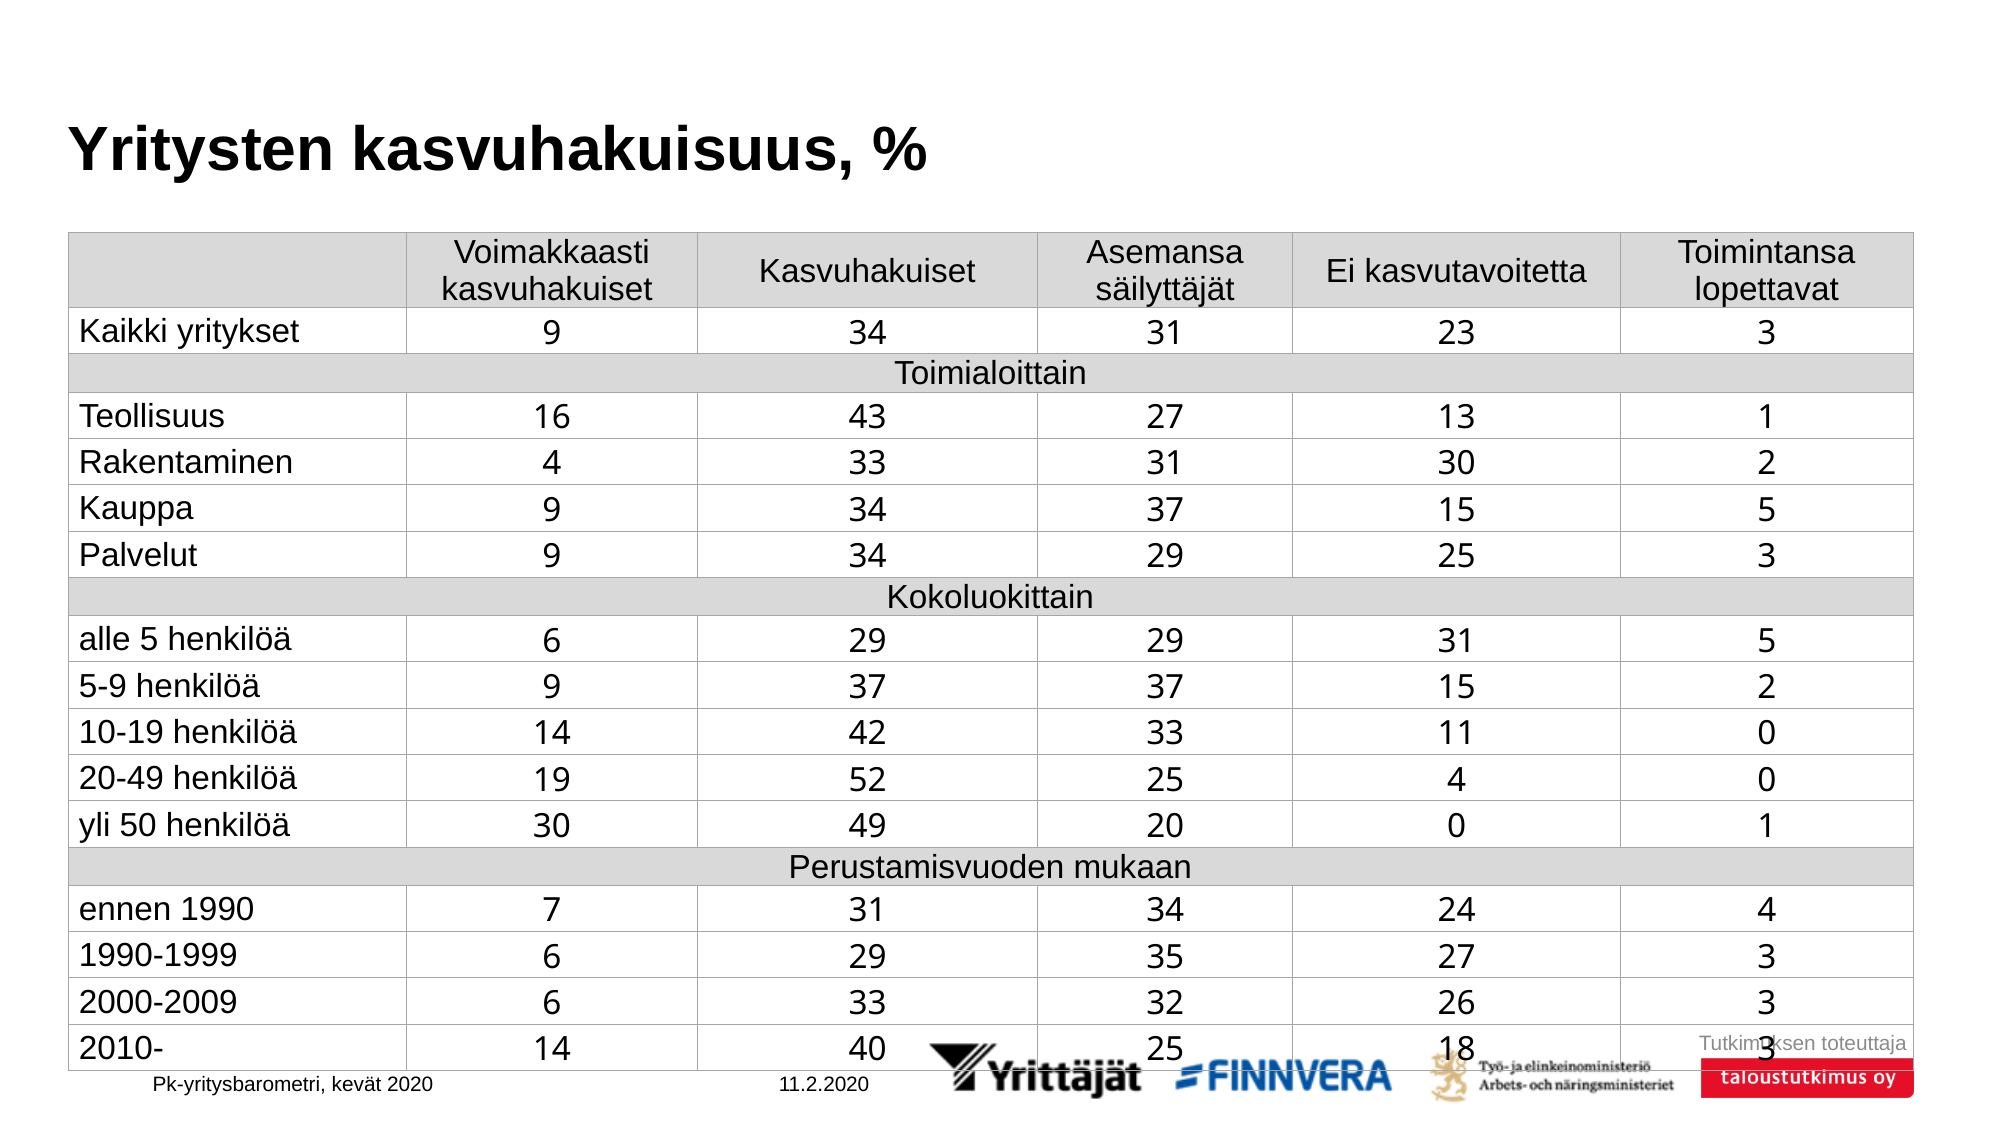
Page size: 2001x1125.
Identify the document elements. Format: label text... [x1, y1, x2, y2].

table_cell 14 [407, 709, 697, 754]
table_cell 0 [1621, 709, 1913, 754]
table_cell 29 [1038, 532, 1292, 577]
table_cell 2 [1621, 439, 1913, 484]
table_cell 37 [1038, 485, 1292, 531]
table_cell 6 [407, 616, 697, 661]
table_cell 31 [698, 886, 1037, 931]
picture [911, 1071, 1914, 1121]
table_cell 33 [698, 439, 1037, 484]
table_cell 0 [1621, 755, 1913, 800]
table_cell 15 [1293, 485, 1620, 531]
table_cell 34 [1038, 886, 1292, 931]
table_header Kasvuhakuiset [698, 233, 1037, 307]
table_cell 11 [1293, 709, 1620, 754]
table_cell ennen 1990 [69, 886, 406, 931]
table_cell 24 [1293, 886, 1620, 931]
table_cell Teollisuus [69, 393, 406, 438]
table_cell 9 [407, 662, 697, 708]
table_cell 37 [698, 662, 1037, 708]
table_cell 25 [1038, 755, 1292, 800]
table_cell 29 [1038, 616, 1292, 661]
table_cell 5-9 henkilöä [69, 662, 406, 708]
table_cell 43 [698, 393, 1037, 438]
table_cell 3 [1621, 308, 1913, 353]
table_cell 29 [698, 616, 1037, 661]
table_cell 2000-2009 [69, 978, 406, 1024]
table_cell 3 [1621, 932, 1913, 977]
table_cell Palvelut [69, 532, 406, 577]
table_cell 37 [1038, 662, 1292, 708]
table_cell 34 [698, 308, 1037, 353]
table_header [69, 233, 406, 307]
table_cell 2010- [69, 1025, 406, 1070]
title Yritysten kasvuhakuisuus, % [67, 0, 1914, 184]
table_cell 30 [1293, 439, 1620, 484]
table_cell 6 [407, 978, 697, 1024]
table_cell 20 [1038, 801, 1292, 847]
table_cell Kaikki yritykset [69, 308, 406, 353]
table_cell 30 [407, 801, 697, 847]
table_cell 14 [407, 1025, 697, 1070]
table_cell 27 [1293, 932, 1620, 977]
table_cell 9 [407, 485, 697, 531]
table_cell 29 [698, 932, 1037, 977]
table_cell yli 50 henkilöä [69, 801, 406, 847]
table_cell 34 [698, 532, 1037, 577]
table_cell 52 [698, 755, 1037, 800]
table_cell 20-49 henkilöä [69, 755, 406, 800]
table_cell 31 [1038, 439, 1292, 484]
table_cell 42 [698, 709, 1037, 754]
table_cell 32 [1038, 978, 1292, 1024]
table_header Asemansa säilyttäjät [1038, 233, 1292, 307]
table_cell 16 [407, 393, 697, 438]
table_cell 35 [1038, 932, 1292, 977]
table_cell 33 [1038, 709, 1292, 754]
table_cell 5 [1621, 616, 1913, 661]
table_header Toimintansa lopettavat [1621, 233, 1913, 307]
table_cell Kauppa [69, 485, 406, 531]
table_cell 1 [1621, 801, 1913, 847]
table_cell 1 [1621, 393, 1913, 438]
table_cell 4 [1293, 755, 1620, 800]
table_cell 49 [698, 801, 1037, 847]
table_cell 34 [698, 485, 1037, 531]
table_cell Kokoluokittain [69, 578, 1913, 615]
table_cell Rakentaminen [69, 439, 406, 484]
table_cell 26 [1293, 978, 1620, 1024]
table_cell 3 [1621, 978, 1913, 1024]
table_cell Perustamisvuoden mukaan [69, 848, 1913, 885]
table_cell 31 [1038, 308, 1292, 353]
table_cell 33 [698, 978, 1037, 1024]
table_cell 7 [407, 886, 697, 931]
table_cell 18 [1293, 1025, 1620, 1070]
table_cell 6 [407, 932, 697, 977]
table_cell 27 [1038, 393, 1292, 438]
table_header Voimakkaasti kasvuhakuiset [407, 233, 697, 307]
table_cell 4 [1621, 886, 1913, 931]
table_header Ei kasvutavoitetta [1293, 233, 1620, 307]
table_cell 9 [407, 532, 697, 577]
table_cell 3 [1621, 1025, 1913, 1070]
table_cell 31 [1293, 616, 1620, 661]
table_cell 9 [407, 308, 697, 353]
table_cell 0 [1293, 801, 1620, 847]
table_cell 1990-1999 [69, 932, 406, 977]
table_cell 25 [1293, 532, 1620, 577]
table_cell 23 [1293, 308, 1620, 353]
table_cell 3 [1621, 532, 1913, 577]
table_cell 40 [698, 1025, 1037, 1070]
table_cell alle 5 henkilöä [69, 616, 406, 661]
table_cell 13 [1293, 393, 1620, 438]
table_cell 25 [1038, 1025, 1292, 1070]
table_cell 5 [1621, 485, 1913, 531]
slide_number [764, 1071, 894, 1104]
table_cell 10-19 henkilöä [69, 709, 406, 754]
table_cell 19 [407, 755, 697, 800]
table_cell 4 [407, 439, 697, 484]
table_cell 2 [1621, 662, 1913, 708]
footer Pk-yritysbarometri, kevät 2020 [137, 1071, 764, 1104]
table_cell Toimialoittain [69, 354, 1913, 392]
table_cell 15 [1293, 662, 1620, 708]
